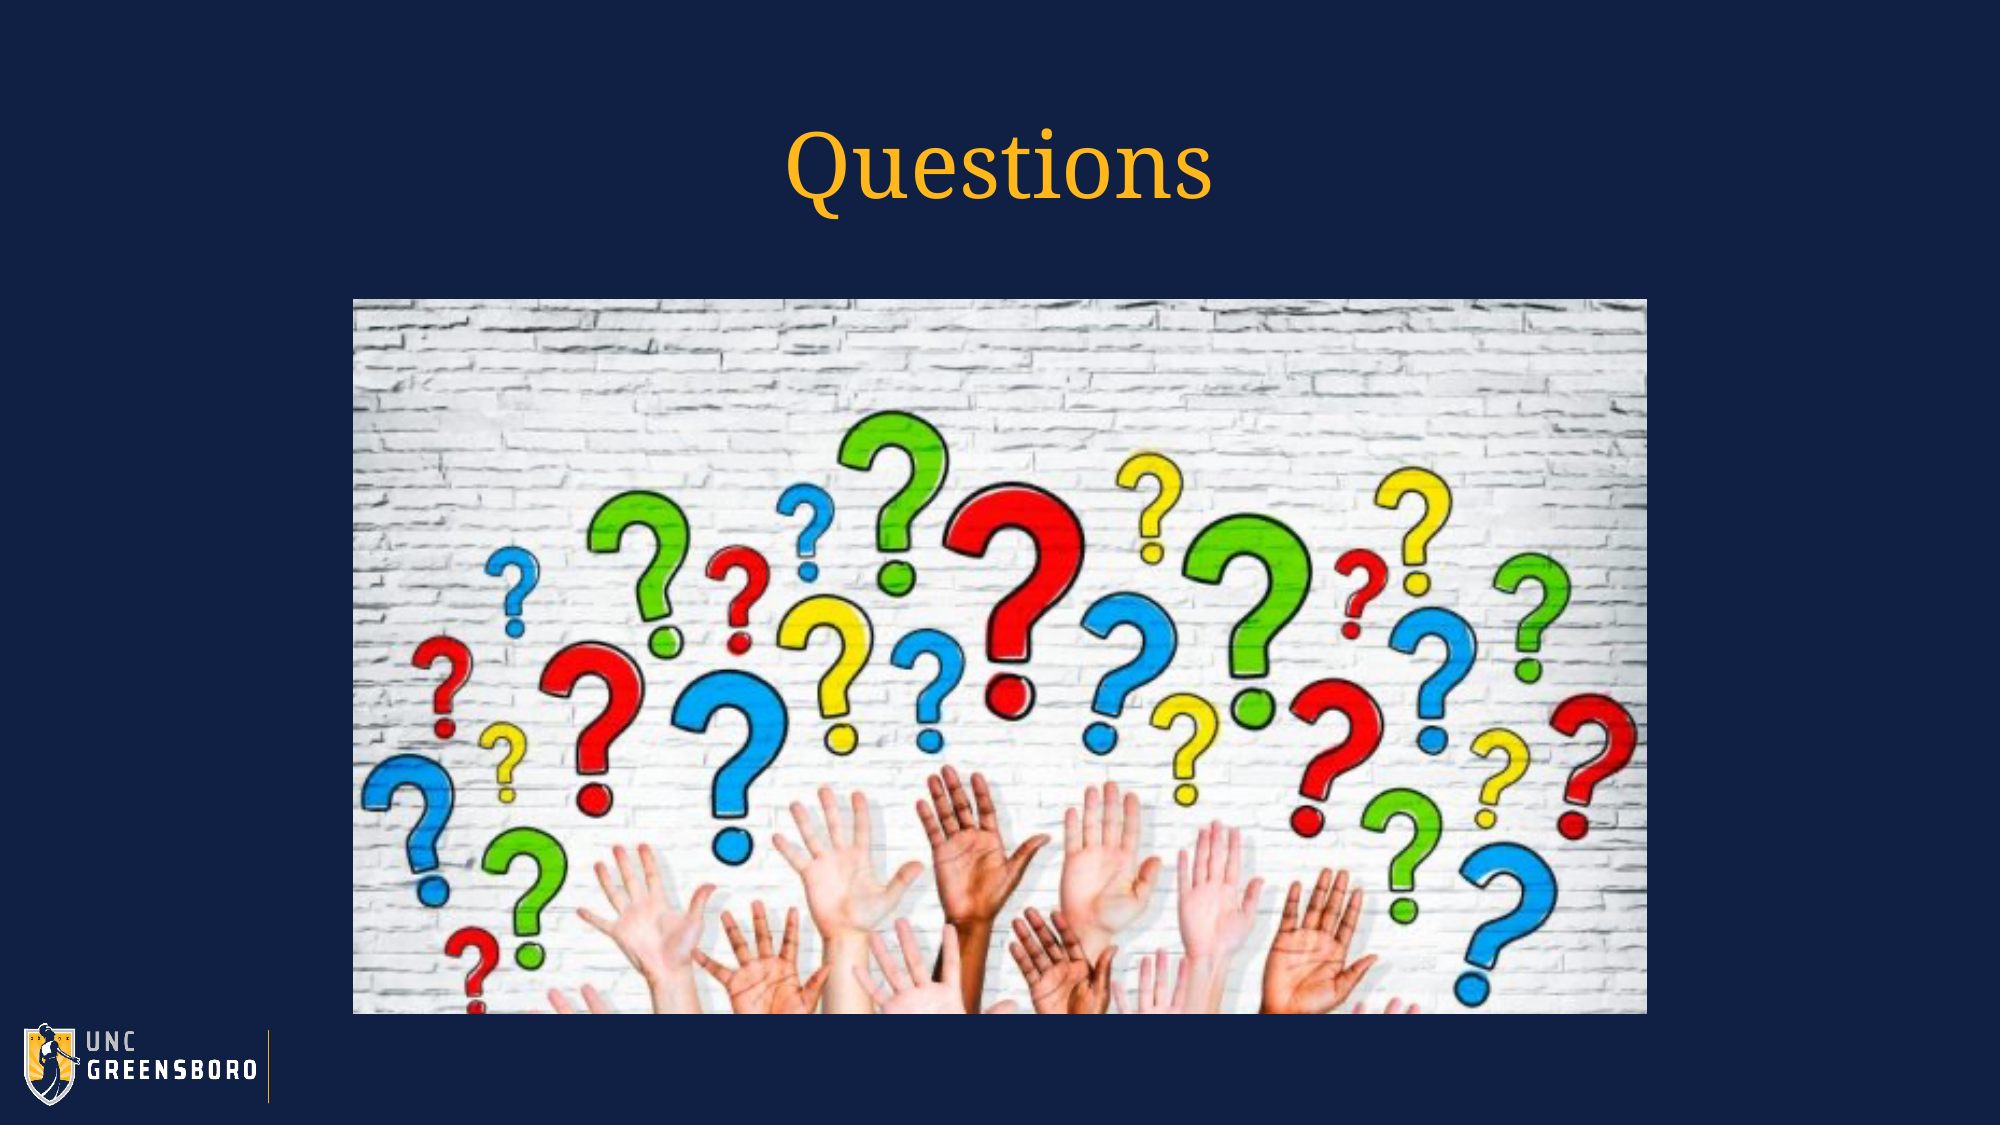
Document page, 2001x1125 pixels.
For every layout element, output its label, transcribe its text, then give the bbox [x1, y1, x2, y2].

title Questions [353, 59, 1647, 278]
picture [24, 1023, 269, 1106]
picture [353, 299, 1647, 1014]
